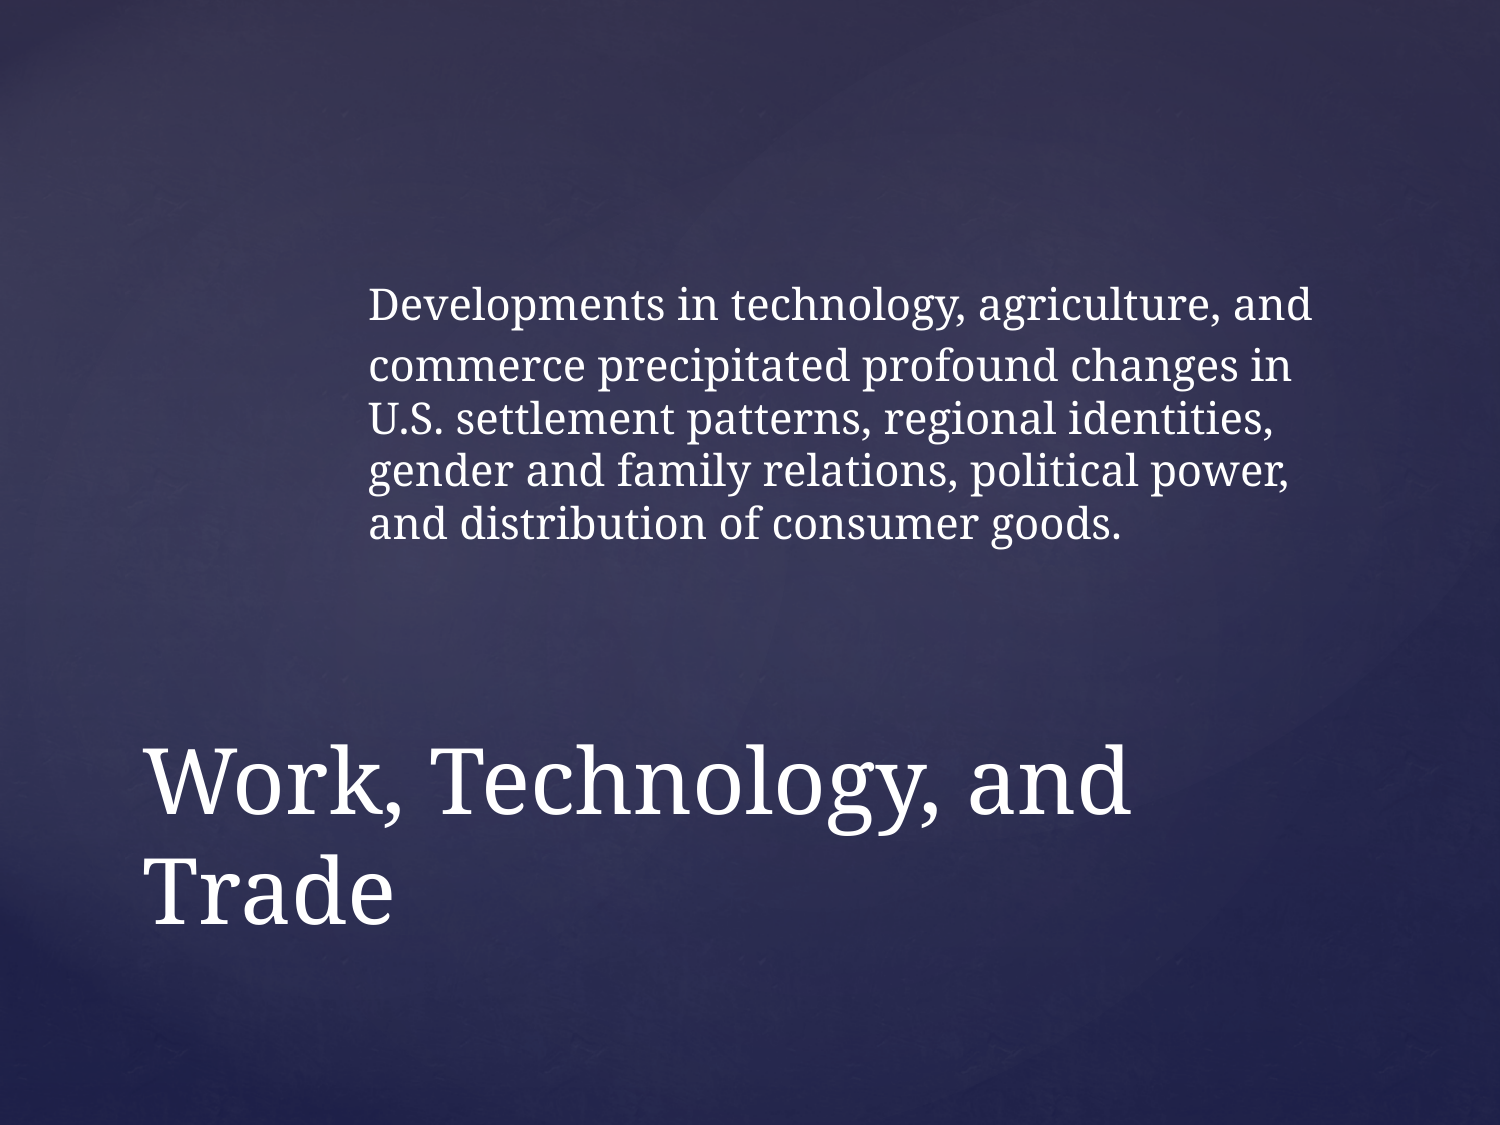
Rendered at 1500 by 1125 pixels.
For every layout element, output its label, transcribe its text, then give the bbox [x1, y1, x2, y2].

title Work, Technology, and Trade [127, 800, 1365, 950]
list Developments in technology, agriculture, and commerce precipitated profound changes in U.S. settlement patterns, regional identities, gender and family relations, political power, and distribution of consumer goods. [350, 112, 1350, 713]
